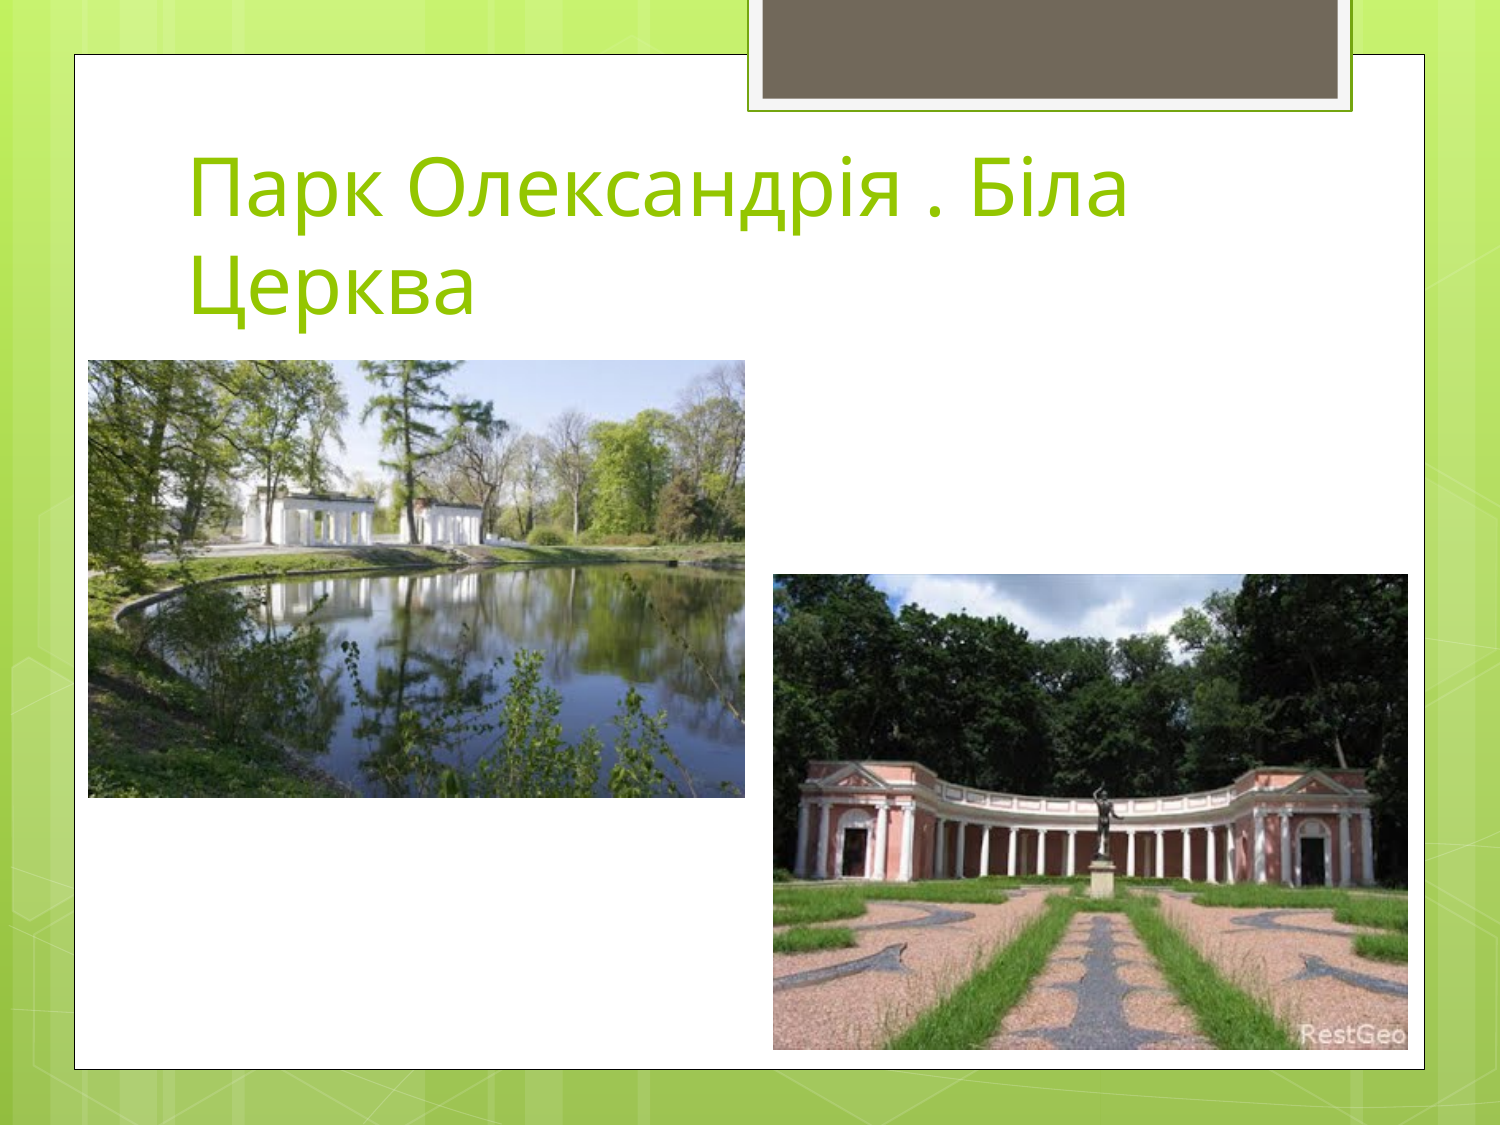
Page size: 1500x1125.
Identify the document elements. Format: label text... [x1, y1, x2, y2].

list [773, 574, 1408, 1050]
title Парк Олександрія . Біла Церква [171, 125, 1324, 338]
picture [88, 359, 745, 798]
